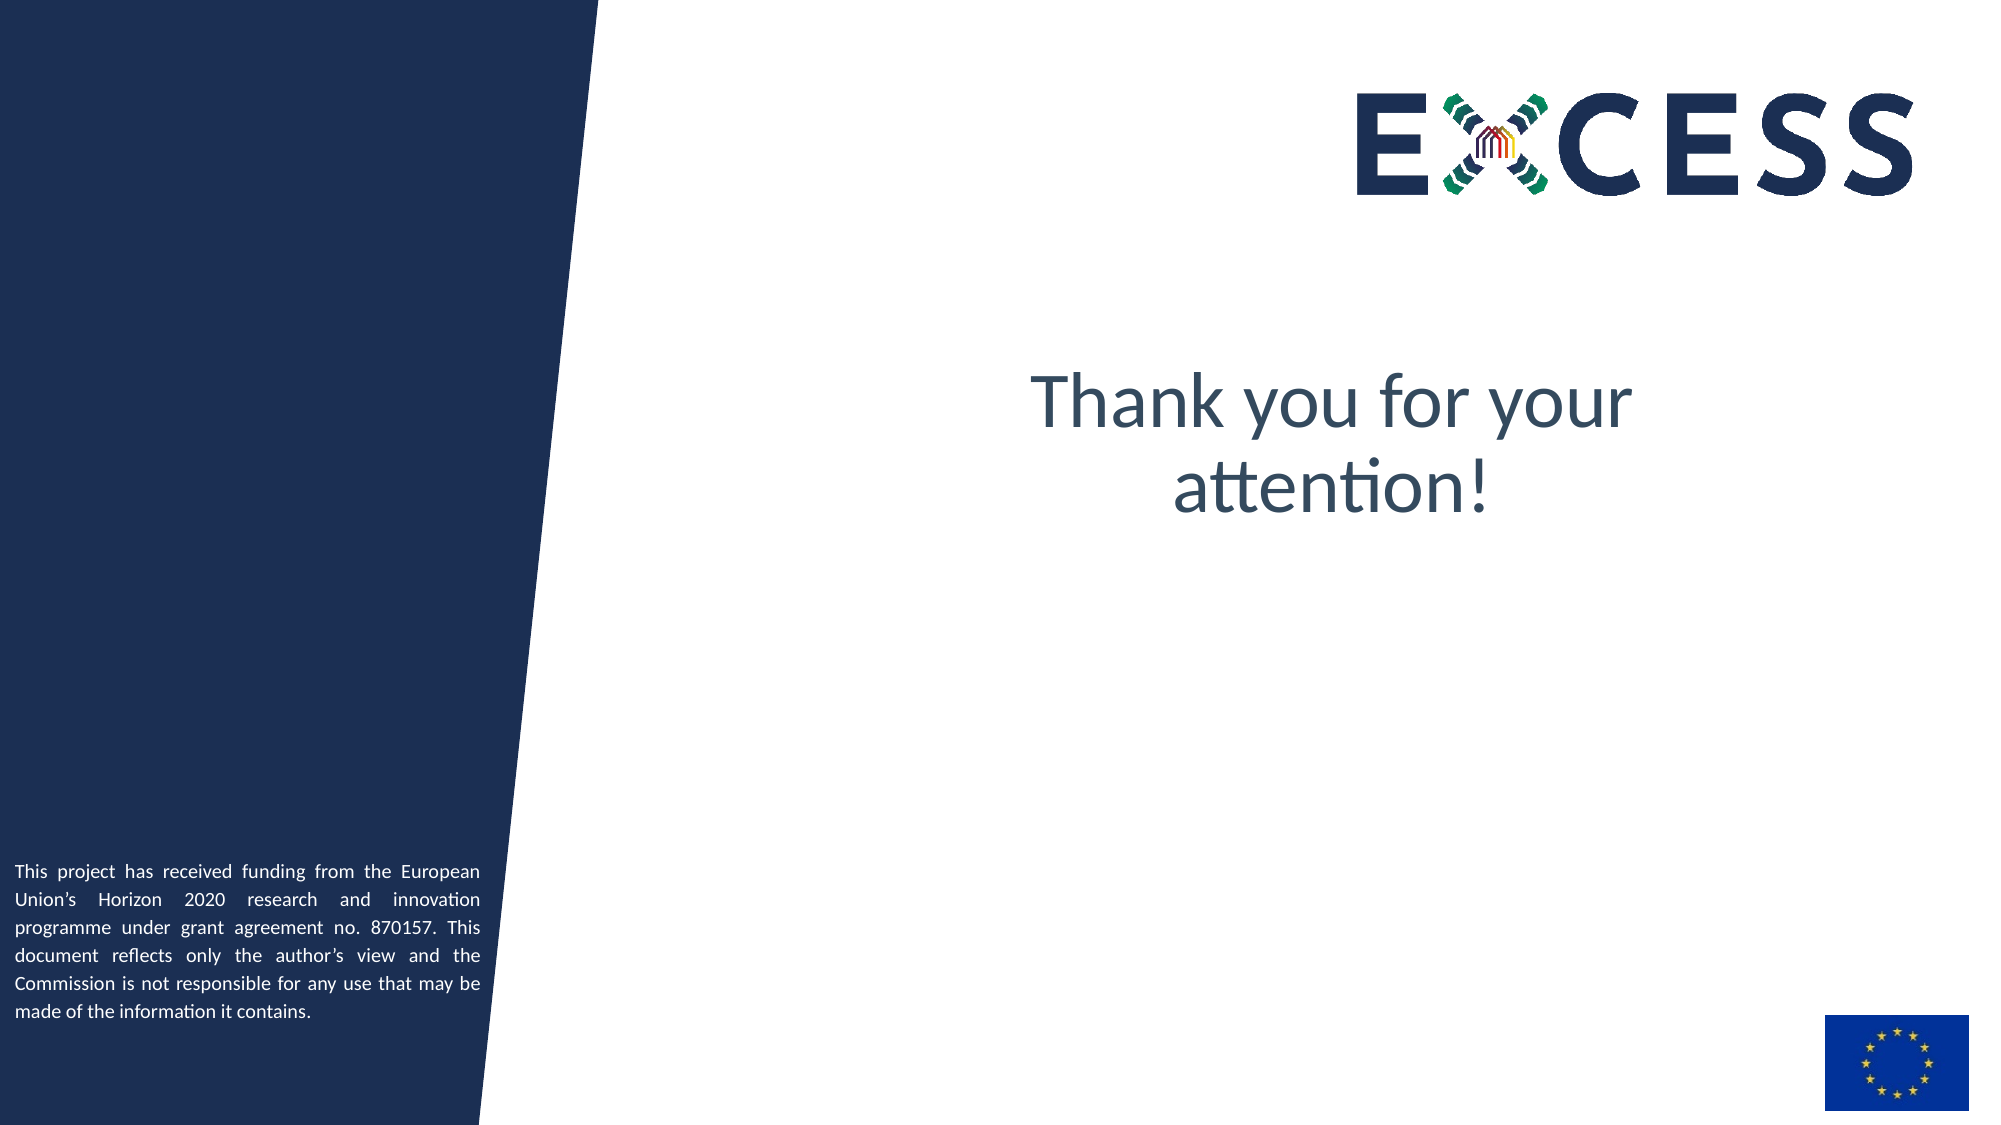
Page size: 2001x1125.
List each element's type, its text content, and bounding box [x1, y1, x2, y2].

title Thank you for your attention! [858, 350, 1806, 537]
picture [1825, 1015, 1969, 1111]
picture [1323, 0, 1947, 365]
